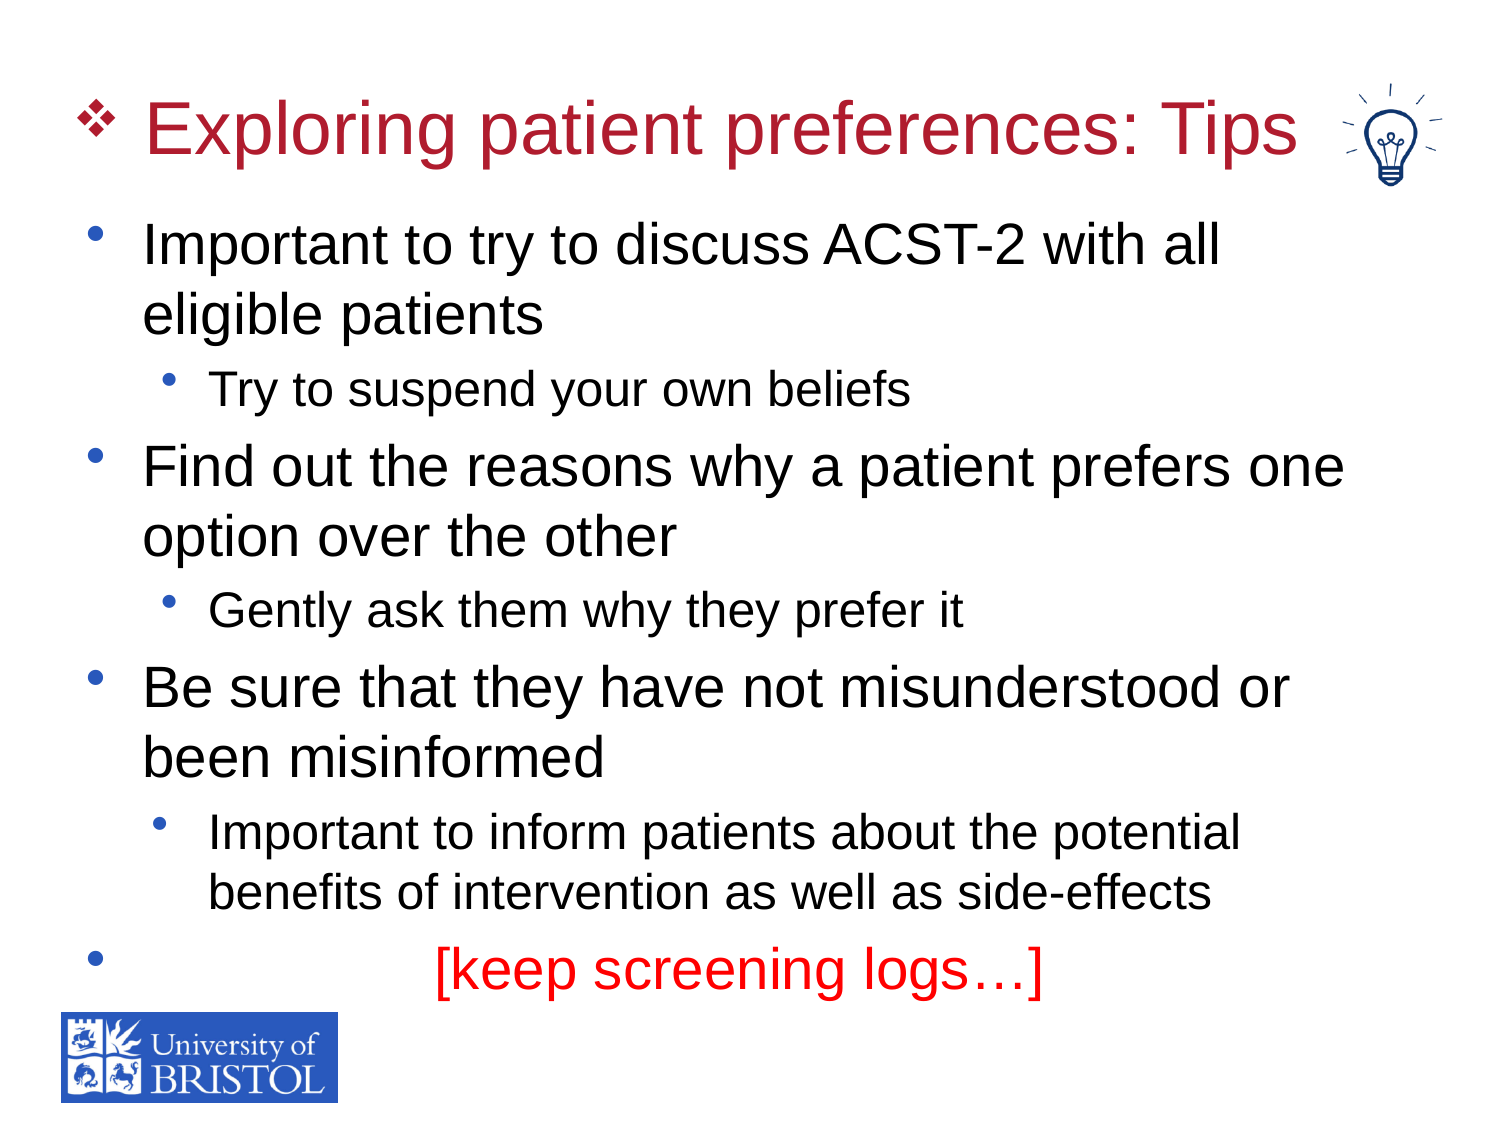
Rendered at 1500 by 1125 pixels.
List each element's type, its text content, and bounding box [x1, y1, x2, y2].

picture [1325, 76, 1458, 192]
list Important to try to discuss ACST-2 with all eligible patients Try to suspend your own beliefs Find out the reasons why a patient prefers one option over the other Gently ask them why they prefer it Be sure that they have not misunderstood or been misinformed Important to inform patients about the potential benefits of intervention as well as side-effects [keep screening logs…] [70, 198, 1428, 735]
title Exploring patient preferences: Tips [11, 30, 1362, 219]
picture [61, 1012, 338, 1103]
